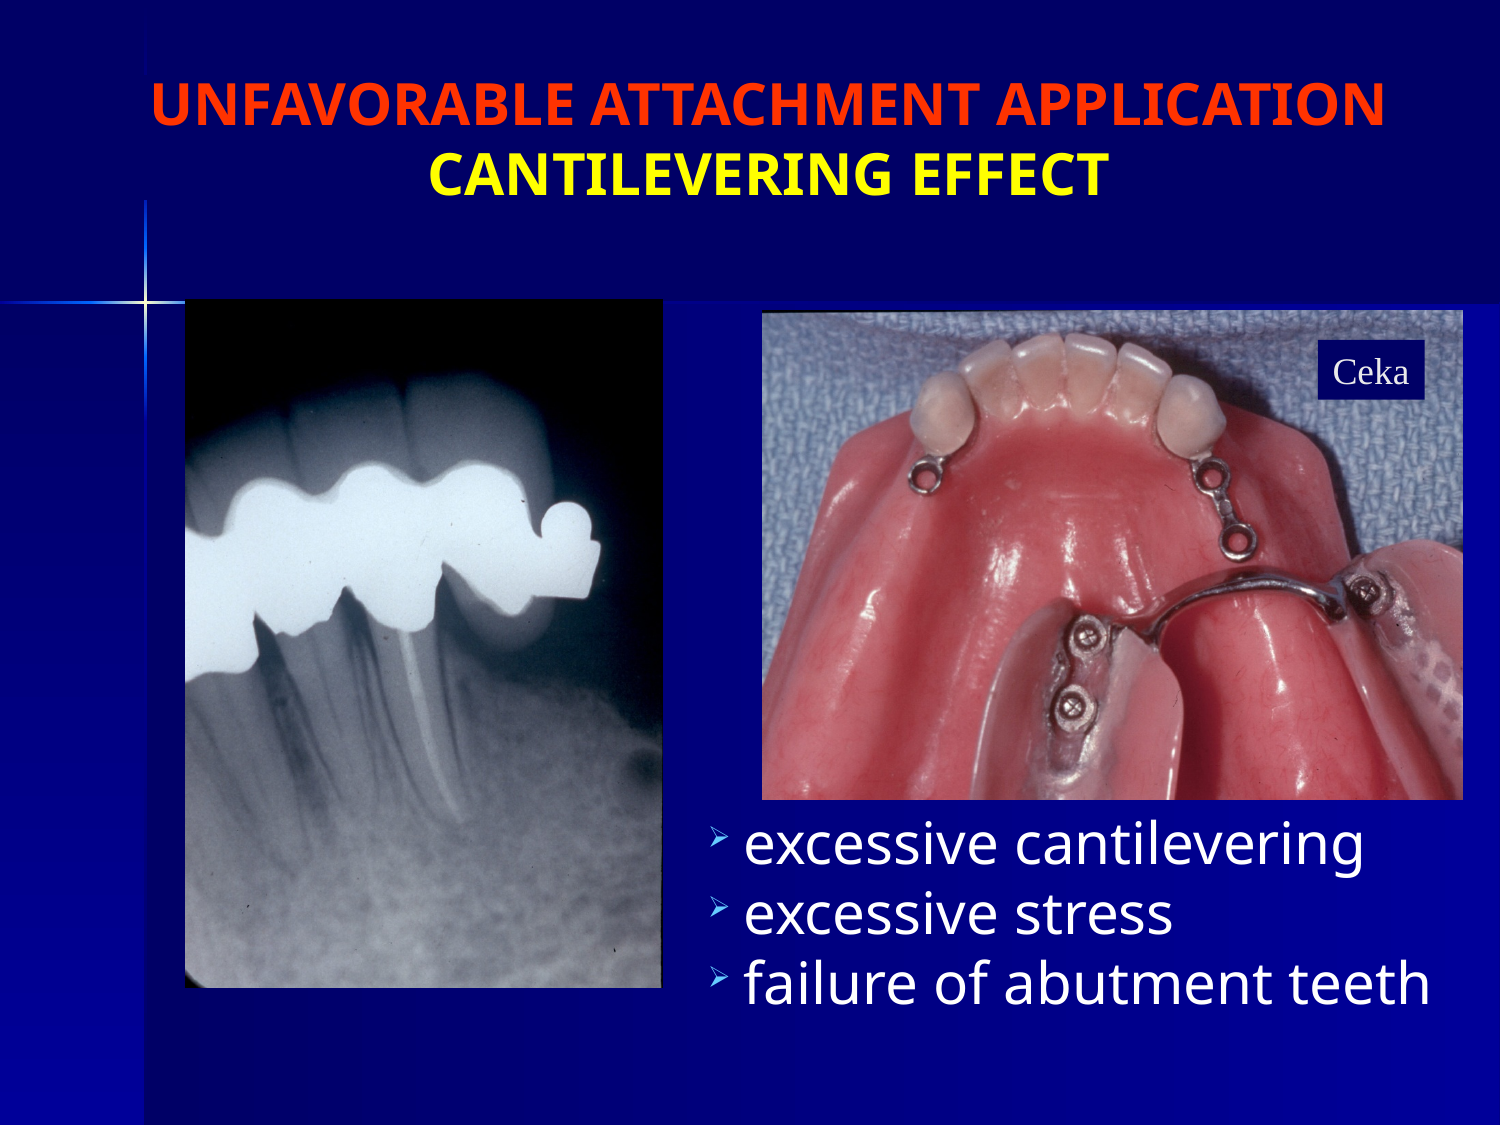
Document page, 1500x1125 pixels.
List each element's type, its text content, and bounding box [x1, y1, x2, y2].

text_box excessive cantilevering excessive stress failure of abutment teeth [693, 798, 1447, 1024]
picture [185, 299, 663, 988]
title UNFAVORABLE ATTACHMENT APPLICATION CANTILEVERING EFFECT [99, 74, 1438, 201]
picture [762, 309, 1463, 801]
